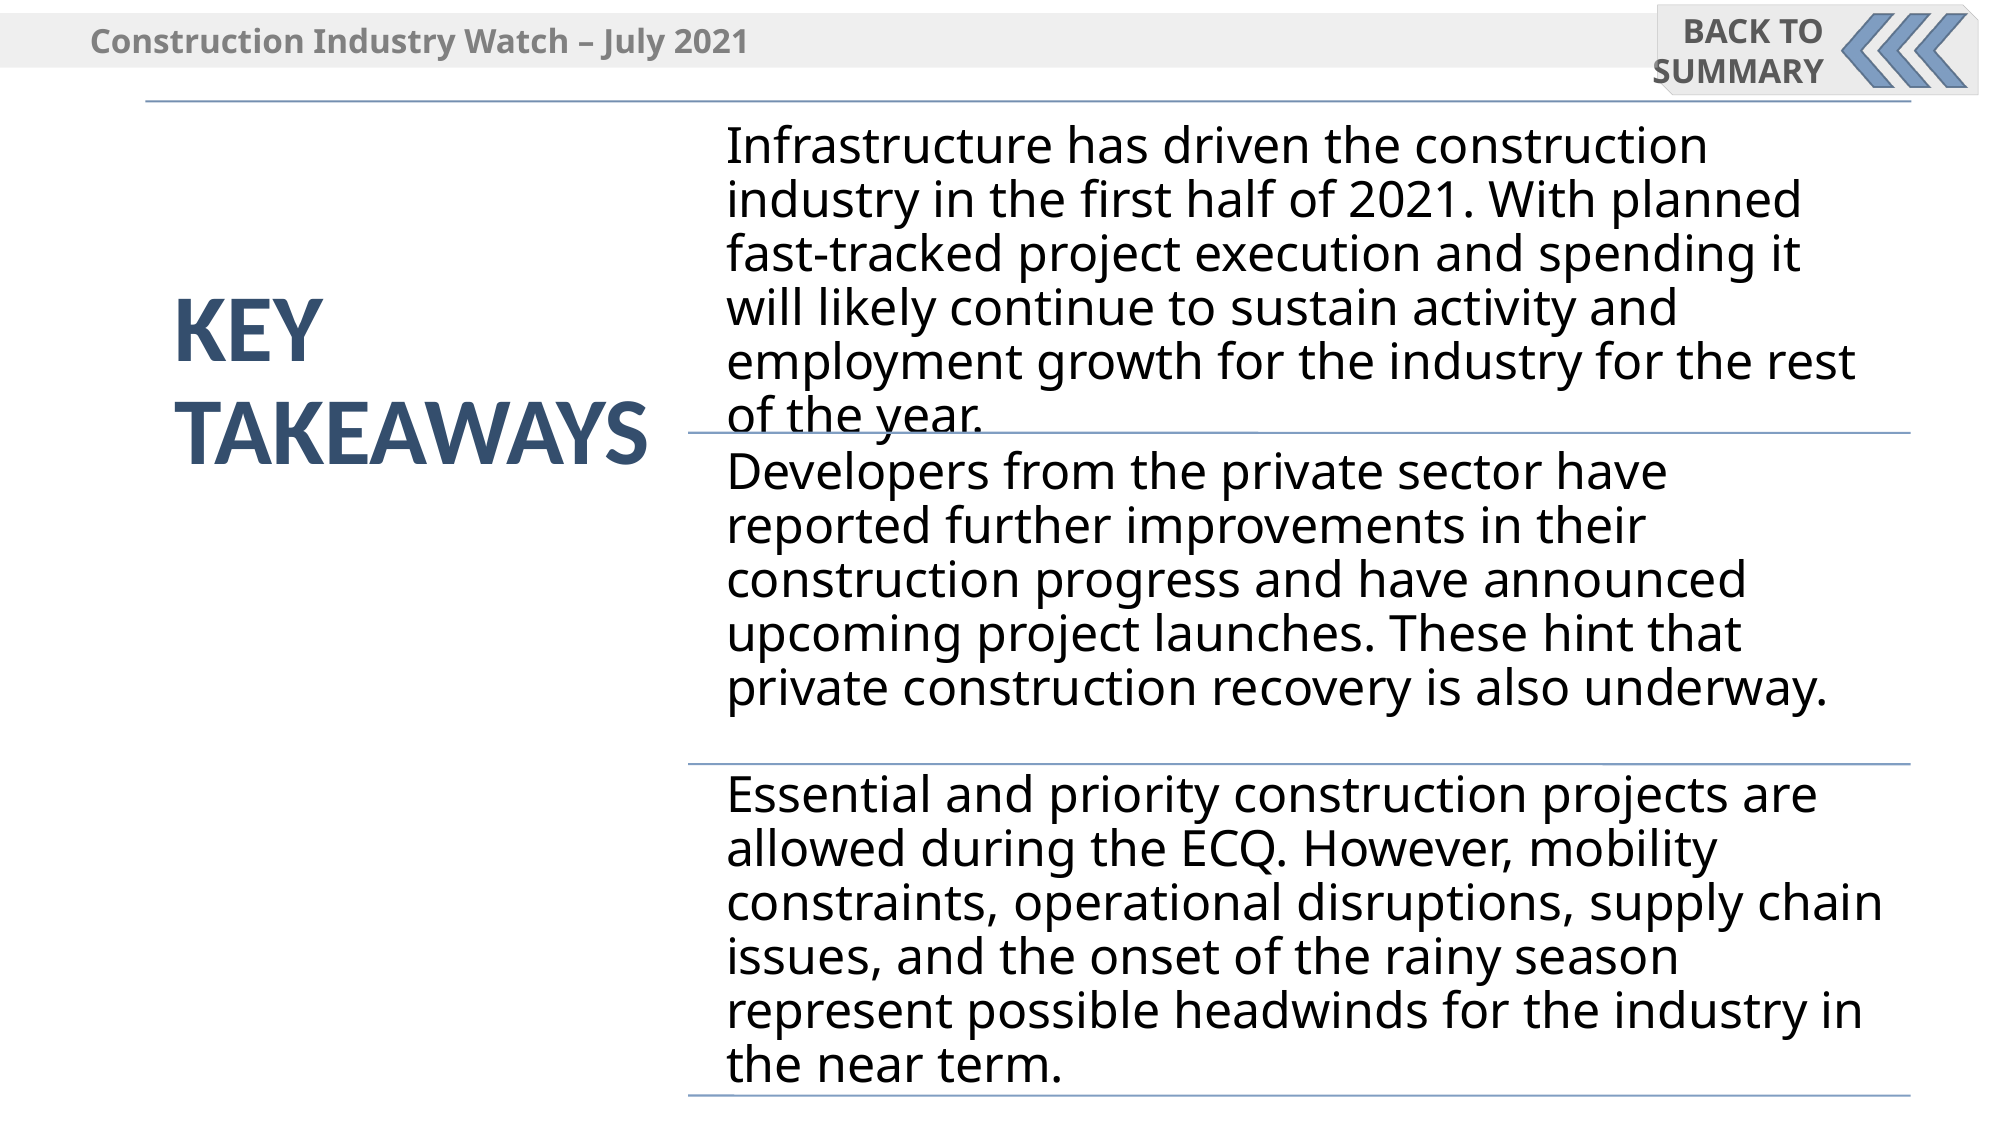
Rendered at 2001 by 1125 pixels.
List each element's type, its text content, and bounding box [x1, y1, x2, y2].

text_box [1620, 0, 1979, 113]
text_box Construction Industry Watch – July 2021 [0, 13, 1620, 68]
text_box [145, 100, 1912, 1112]
